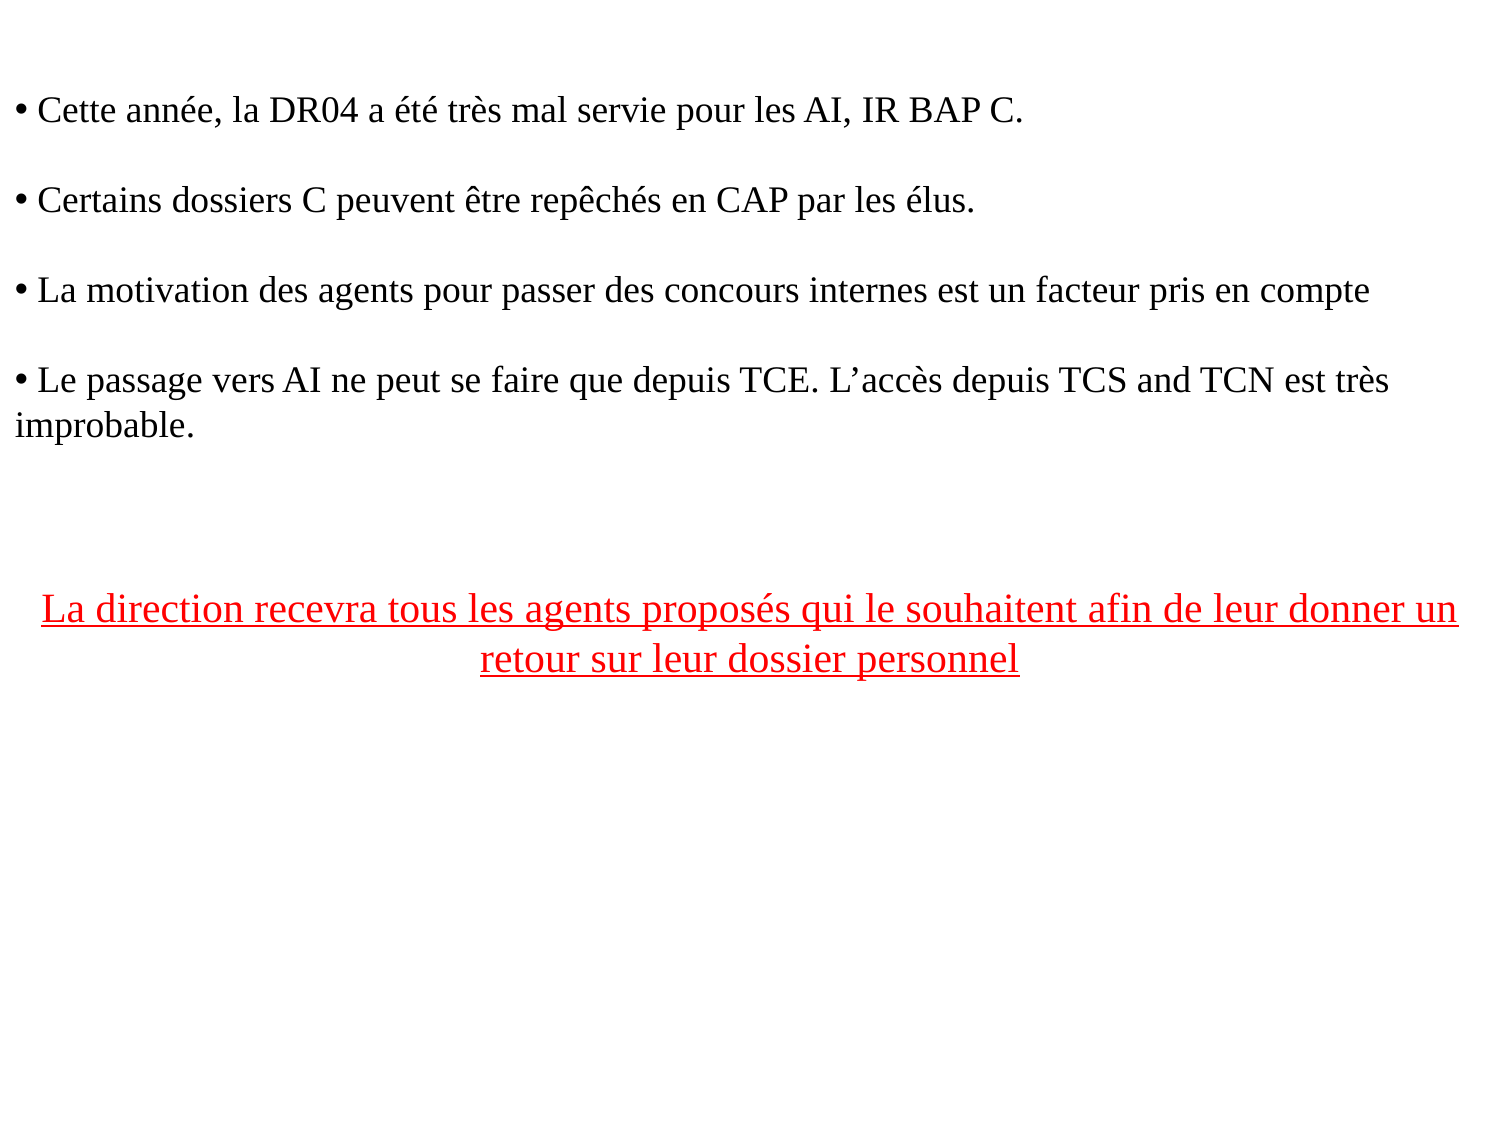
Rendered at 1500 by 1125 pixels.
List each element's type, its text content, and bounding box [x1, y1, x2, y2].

text_box Cette année, la DR04 a été très mal servie pour les AI, IR BAP C. Certains dossiers C peuvent être repêchés en CAP par les élus. La motivation des agents pour passer des concours internes est un facteur pris en compte Le passage vers AI ne peut se faire que depuis TCE. L’accès depuis TCS and TCN est très improbable. La direction recevra tous les agents proposés qui le souhaitent afin de leur donner un retour sur leur dossier personnel [0, 78, 1500, 688]
